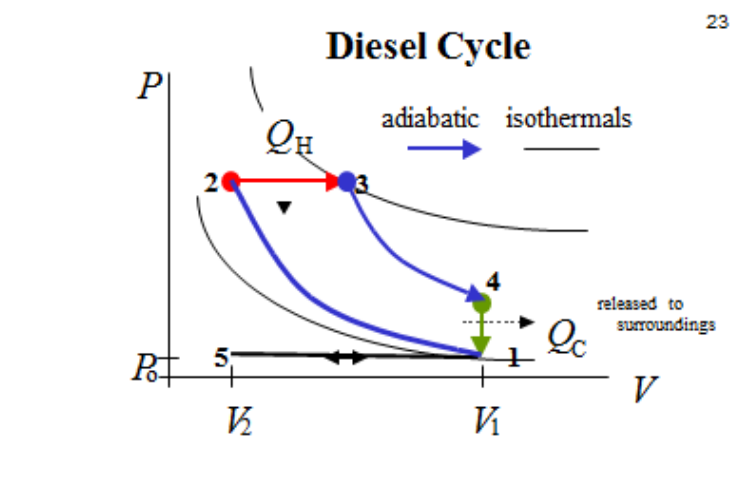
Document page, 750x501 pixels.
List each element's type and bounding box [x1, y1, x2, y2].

picture [121, 6, 737, 447]
